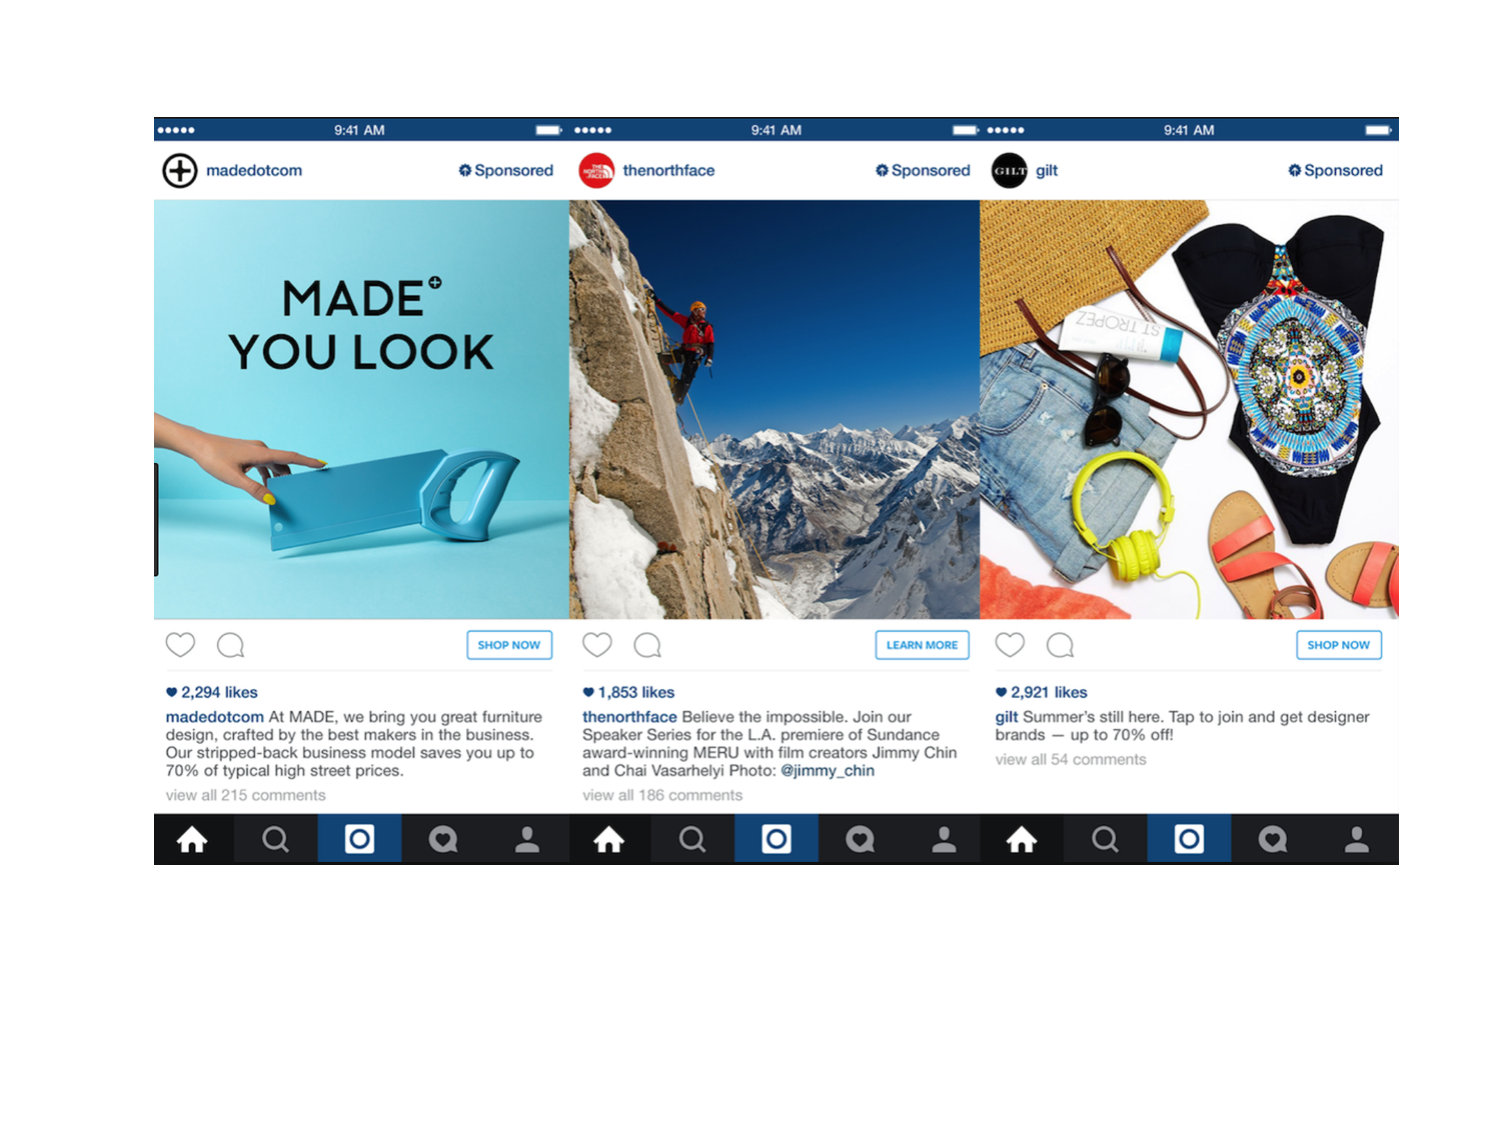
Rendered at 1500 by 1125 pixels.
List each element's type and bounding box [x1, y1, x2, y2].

picture [154, 117, 1399, 866]
